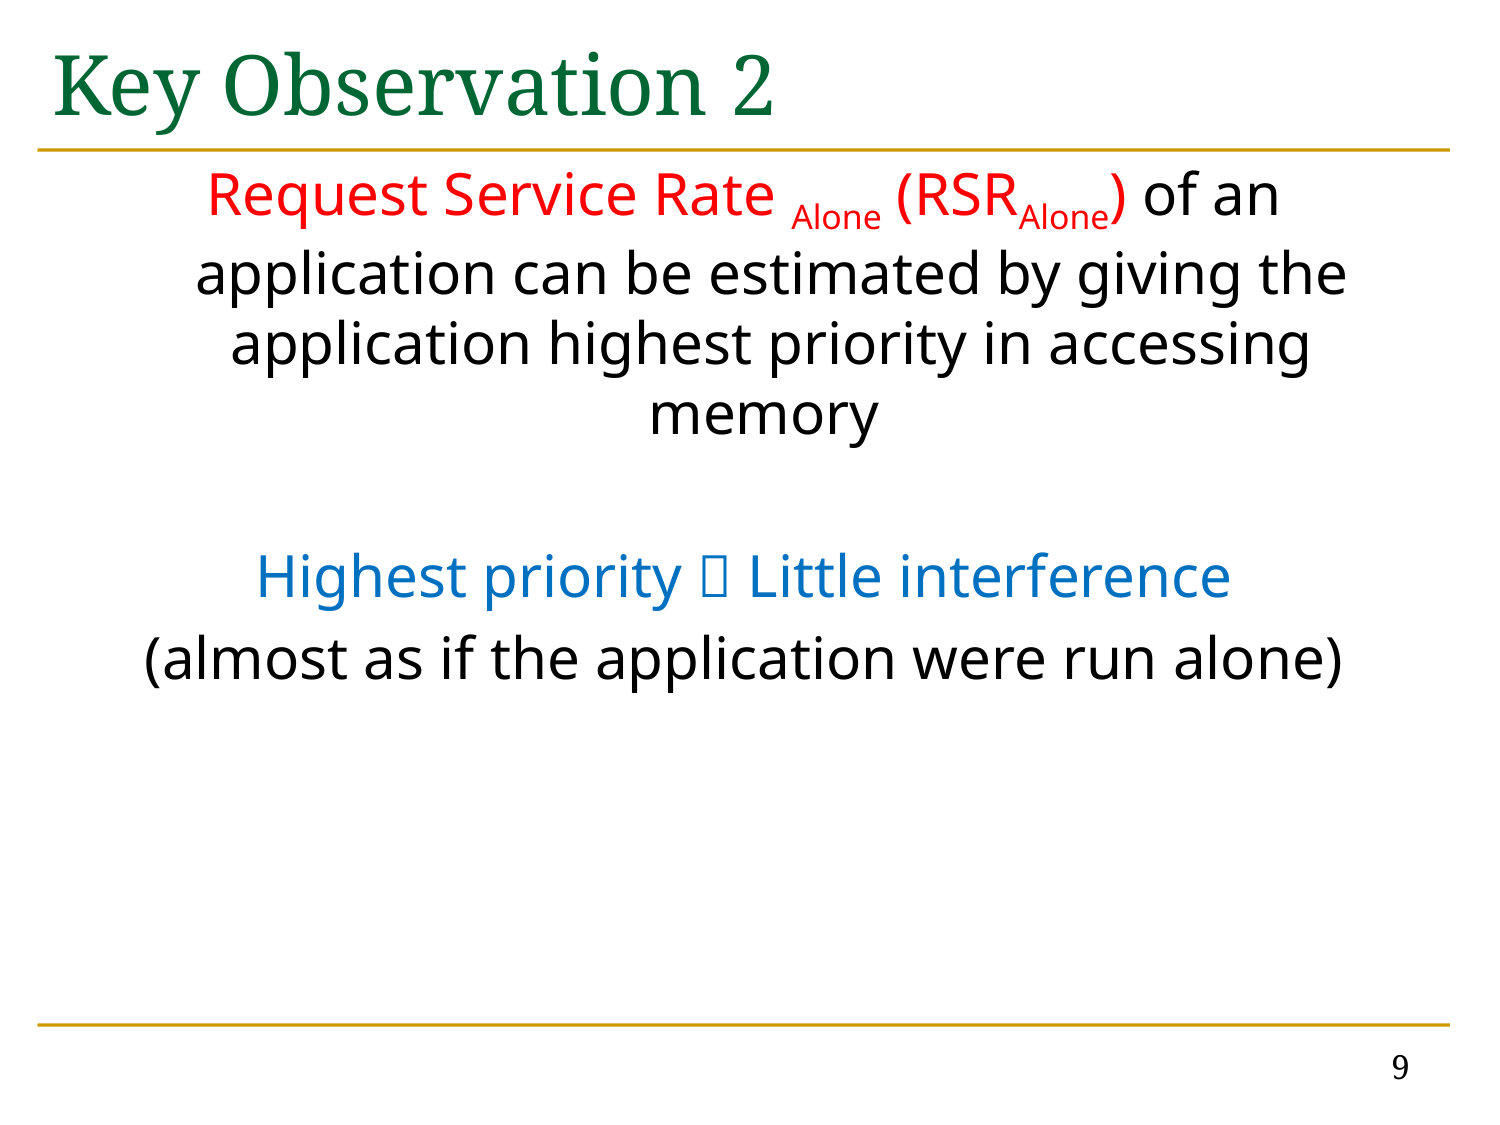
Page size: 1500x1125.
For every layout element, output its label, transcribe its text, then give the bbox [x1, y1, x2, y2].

slide_number 9 [1074, 1023, 1426, 1100]
title Key Observation 2 [37, 24, 1451, 148]
list Request Service Rate Alone (RSRAlone) of an application can be estimated by giving the application highest priority in accessing memory Highest priority  Little interference (almost as if the application were run alone) [37, 148, 1451, 1026]
